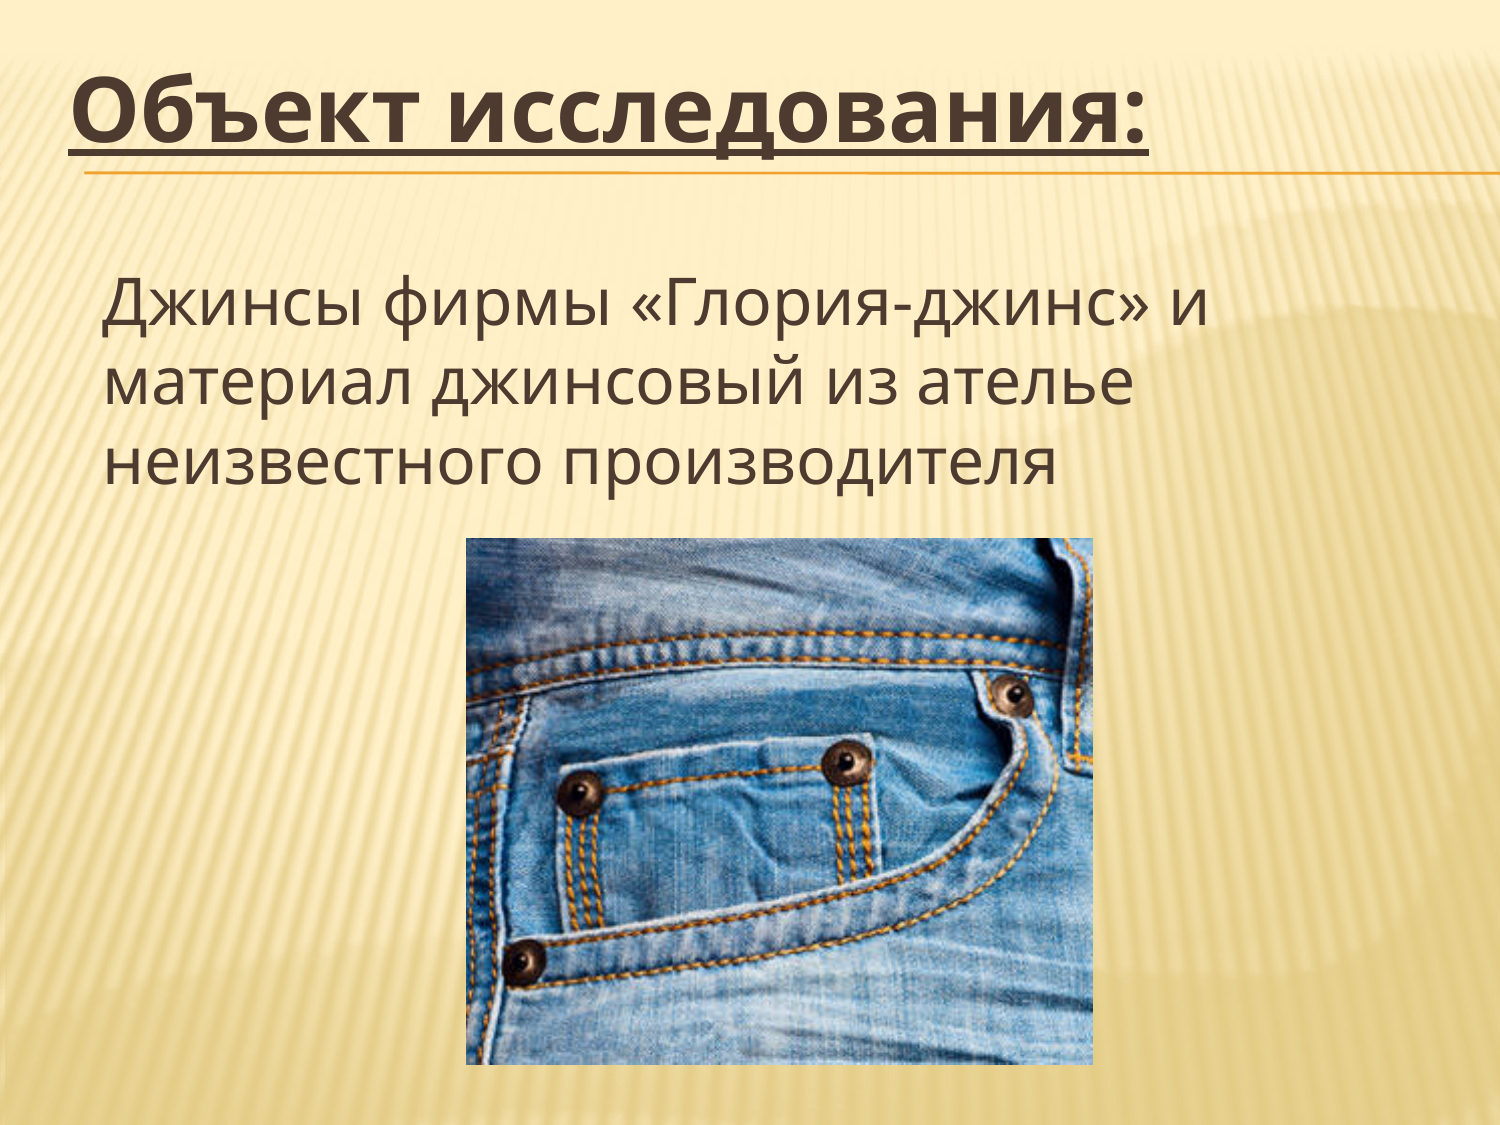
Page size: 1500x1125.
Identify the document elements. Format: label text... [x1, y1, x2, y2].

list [466, 538, 1093, 1065]
title Объект исследования: Джинсы фирмы «Глория-джинс» и материал джинсовый из ателье неизвестного производителя [53, 42, 1464, 507]
